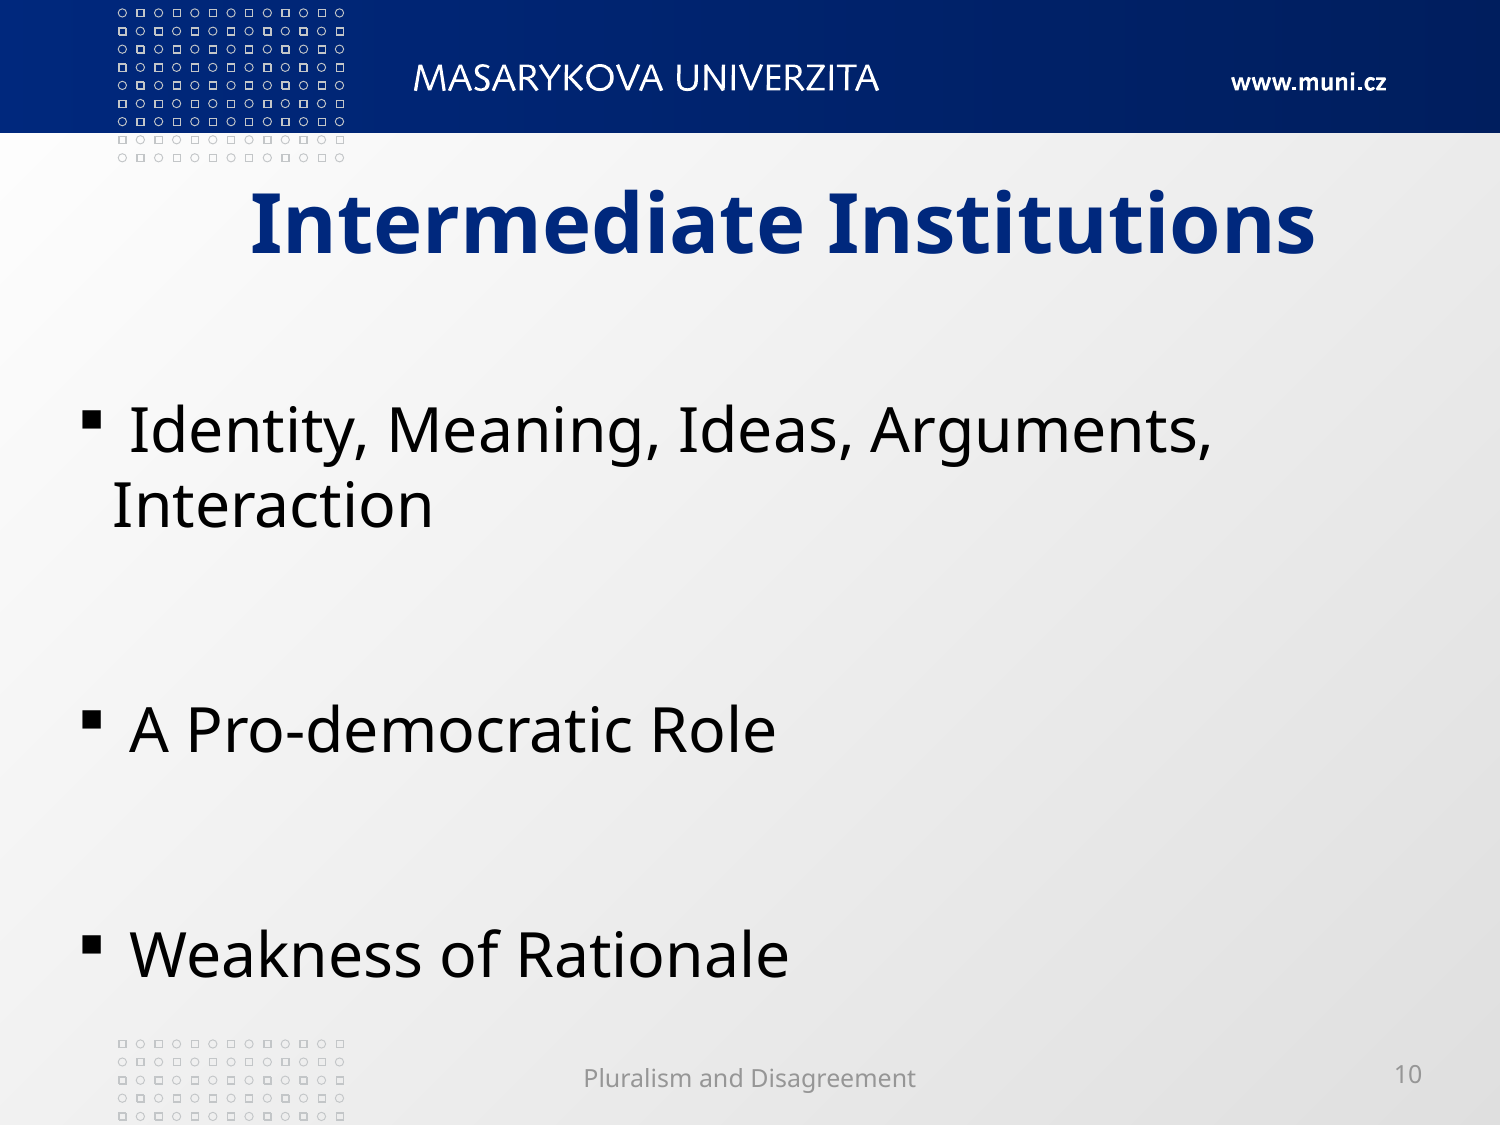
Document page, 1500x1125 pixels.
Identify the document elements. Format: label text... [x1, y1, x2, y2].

title Intermediate Institutions [131, 138, 1438, 278]
footer Pluralism and Disagreement [419, 1024, 1081, 1101]
text_box Identity, Meaning, Ideas, Arguments, Interaction A Pro-democratic Role Weakness of Rationale [62, 382, 1500, 998]
slide_number 10 [1124, 1024, 1438, 1101]
